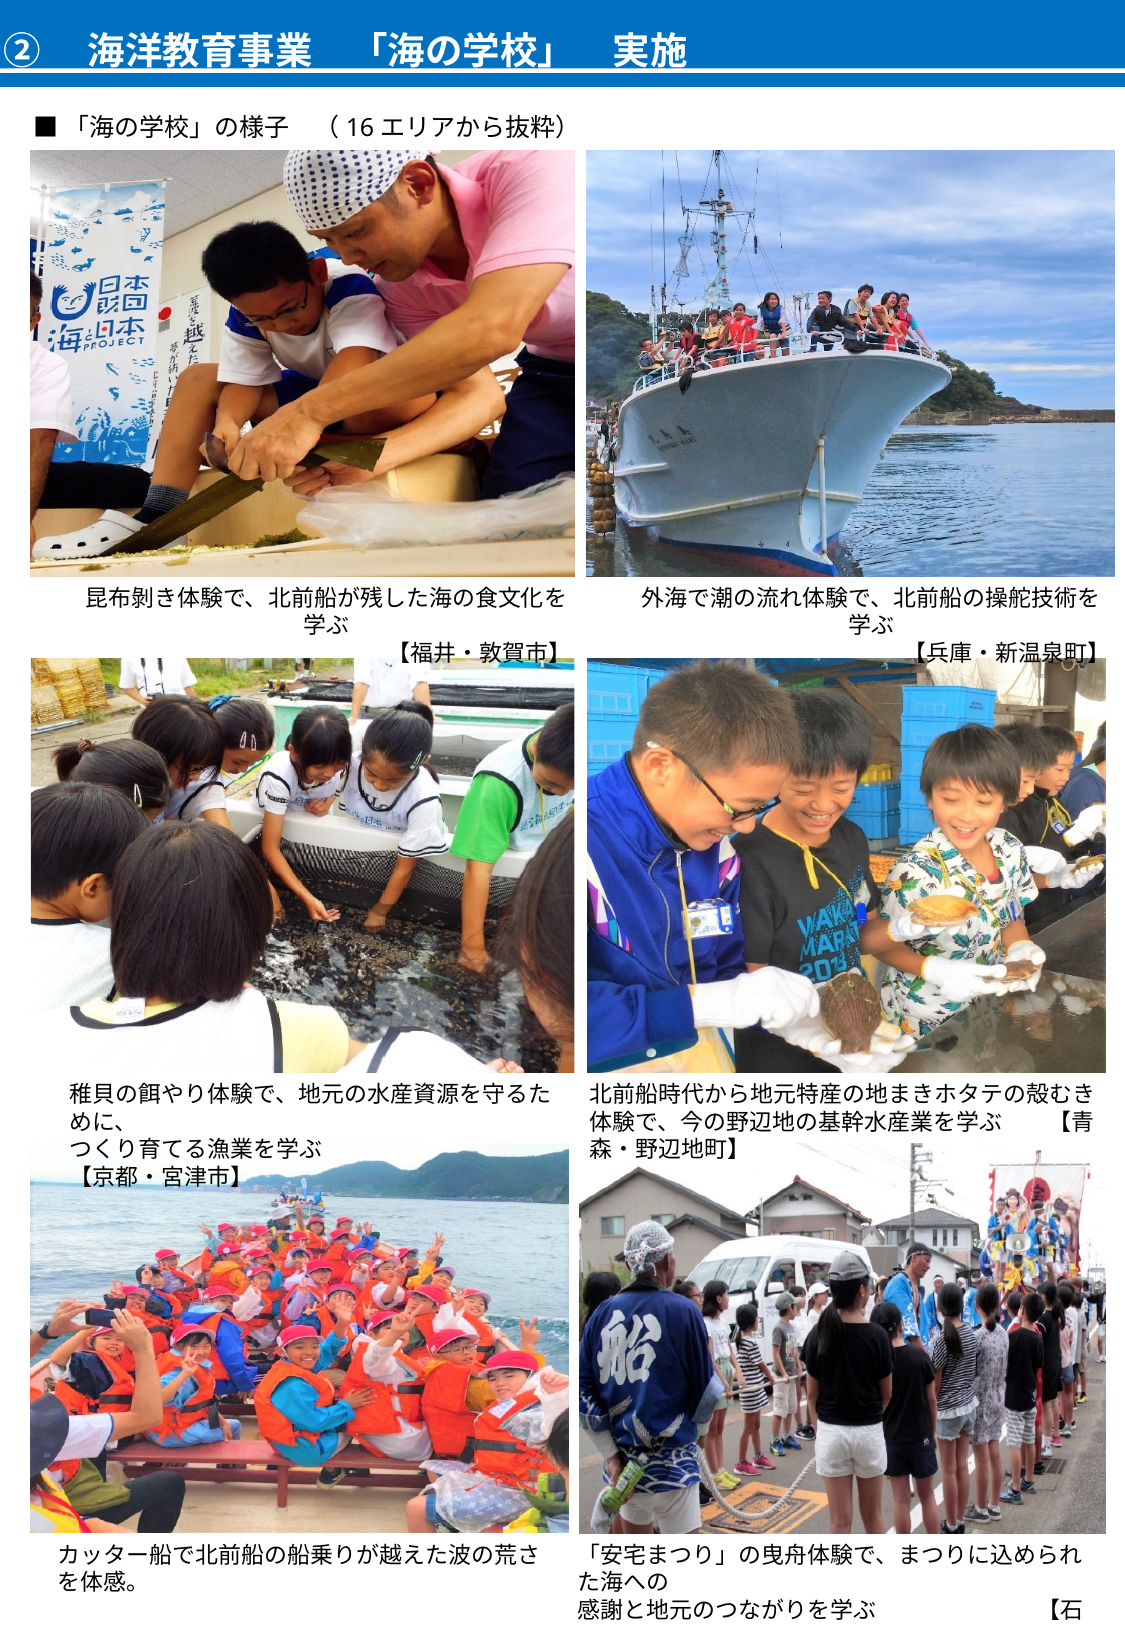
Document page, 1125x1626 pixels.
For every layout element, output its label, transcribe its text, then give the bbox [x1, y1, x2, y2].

text_box [0, 0, 1125, 70]
text_box 「安宅まつり」の曳舟体験で、まつりに込められた海への 感謝と地元のつながりを学ぶ 【石川・小松市】 [563, 1535, 1106, 1625]
text_box ② 海洋教育事業 「海の学校」 実施 [0, 19, 703, 79]
picture [30, 658, 575, 1073]
picture [587, 658, 1107, 1073]
picture [578, 1142, 1107, 1534]
picture [29, 150, 575, 577]
picture [585, 150, 1115, 577]
text_box 外海で潮の流れ体験で、北前船の操舵技術を学ぶ 【兵庫・新温泉町】 [617, 576, 1125, 674]
text_box ■「海の学校」の様子 （16エリアから抜粋） [19, 103, 1082, 149]
text_box カッター船で北前船の船乗りが越えた波の荒さを体感。 【山形・鶴岡市】 [42, 1542, 563, 1625]
text_box 昆布剝き体験で、北前船が残した海の食文化を学ぶ 【福井・敦賀市】 [66, 579, 587, 674]
picture [30, 1142, 569, 1534]
text_box 北前船時代から地元特産の地まきホタテの殻むき体験で、今の野辺地の基幹水産業を学ぶ 【青森・野辺地町】 [574, 1072, 1118, 1170]
text_box 稚貝の餌やり体験で、地元の水産資源を守るために、 つくり育てる漁業を学ぶ 【京都・宮津市】 [54, 1080, 574, 1147]
